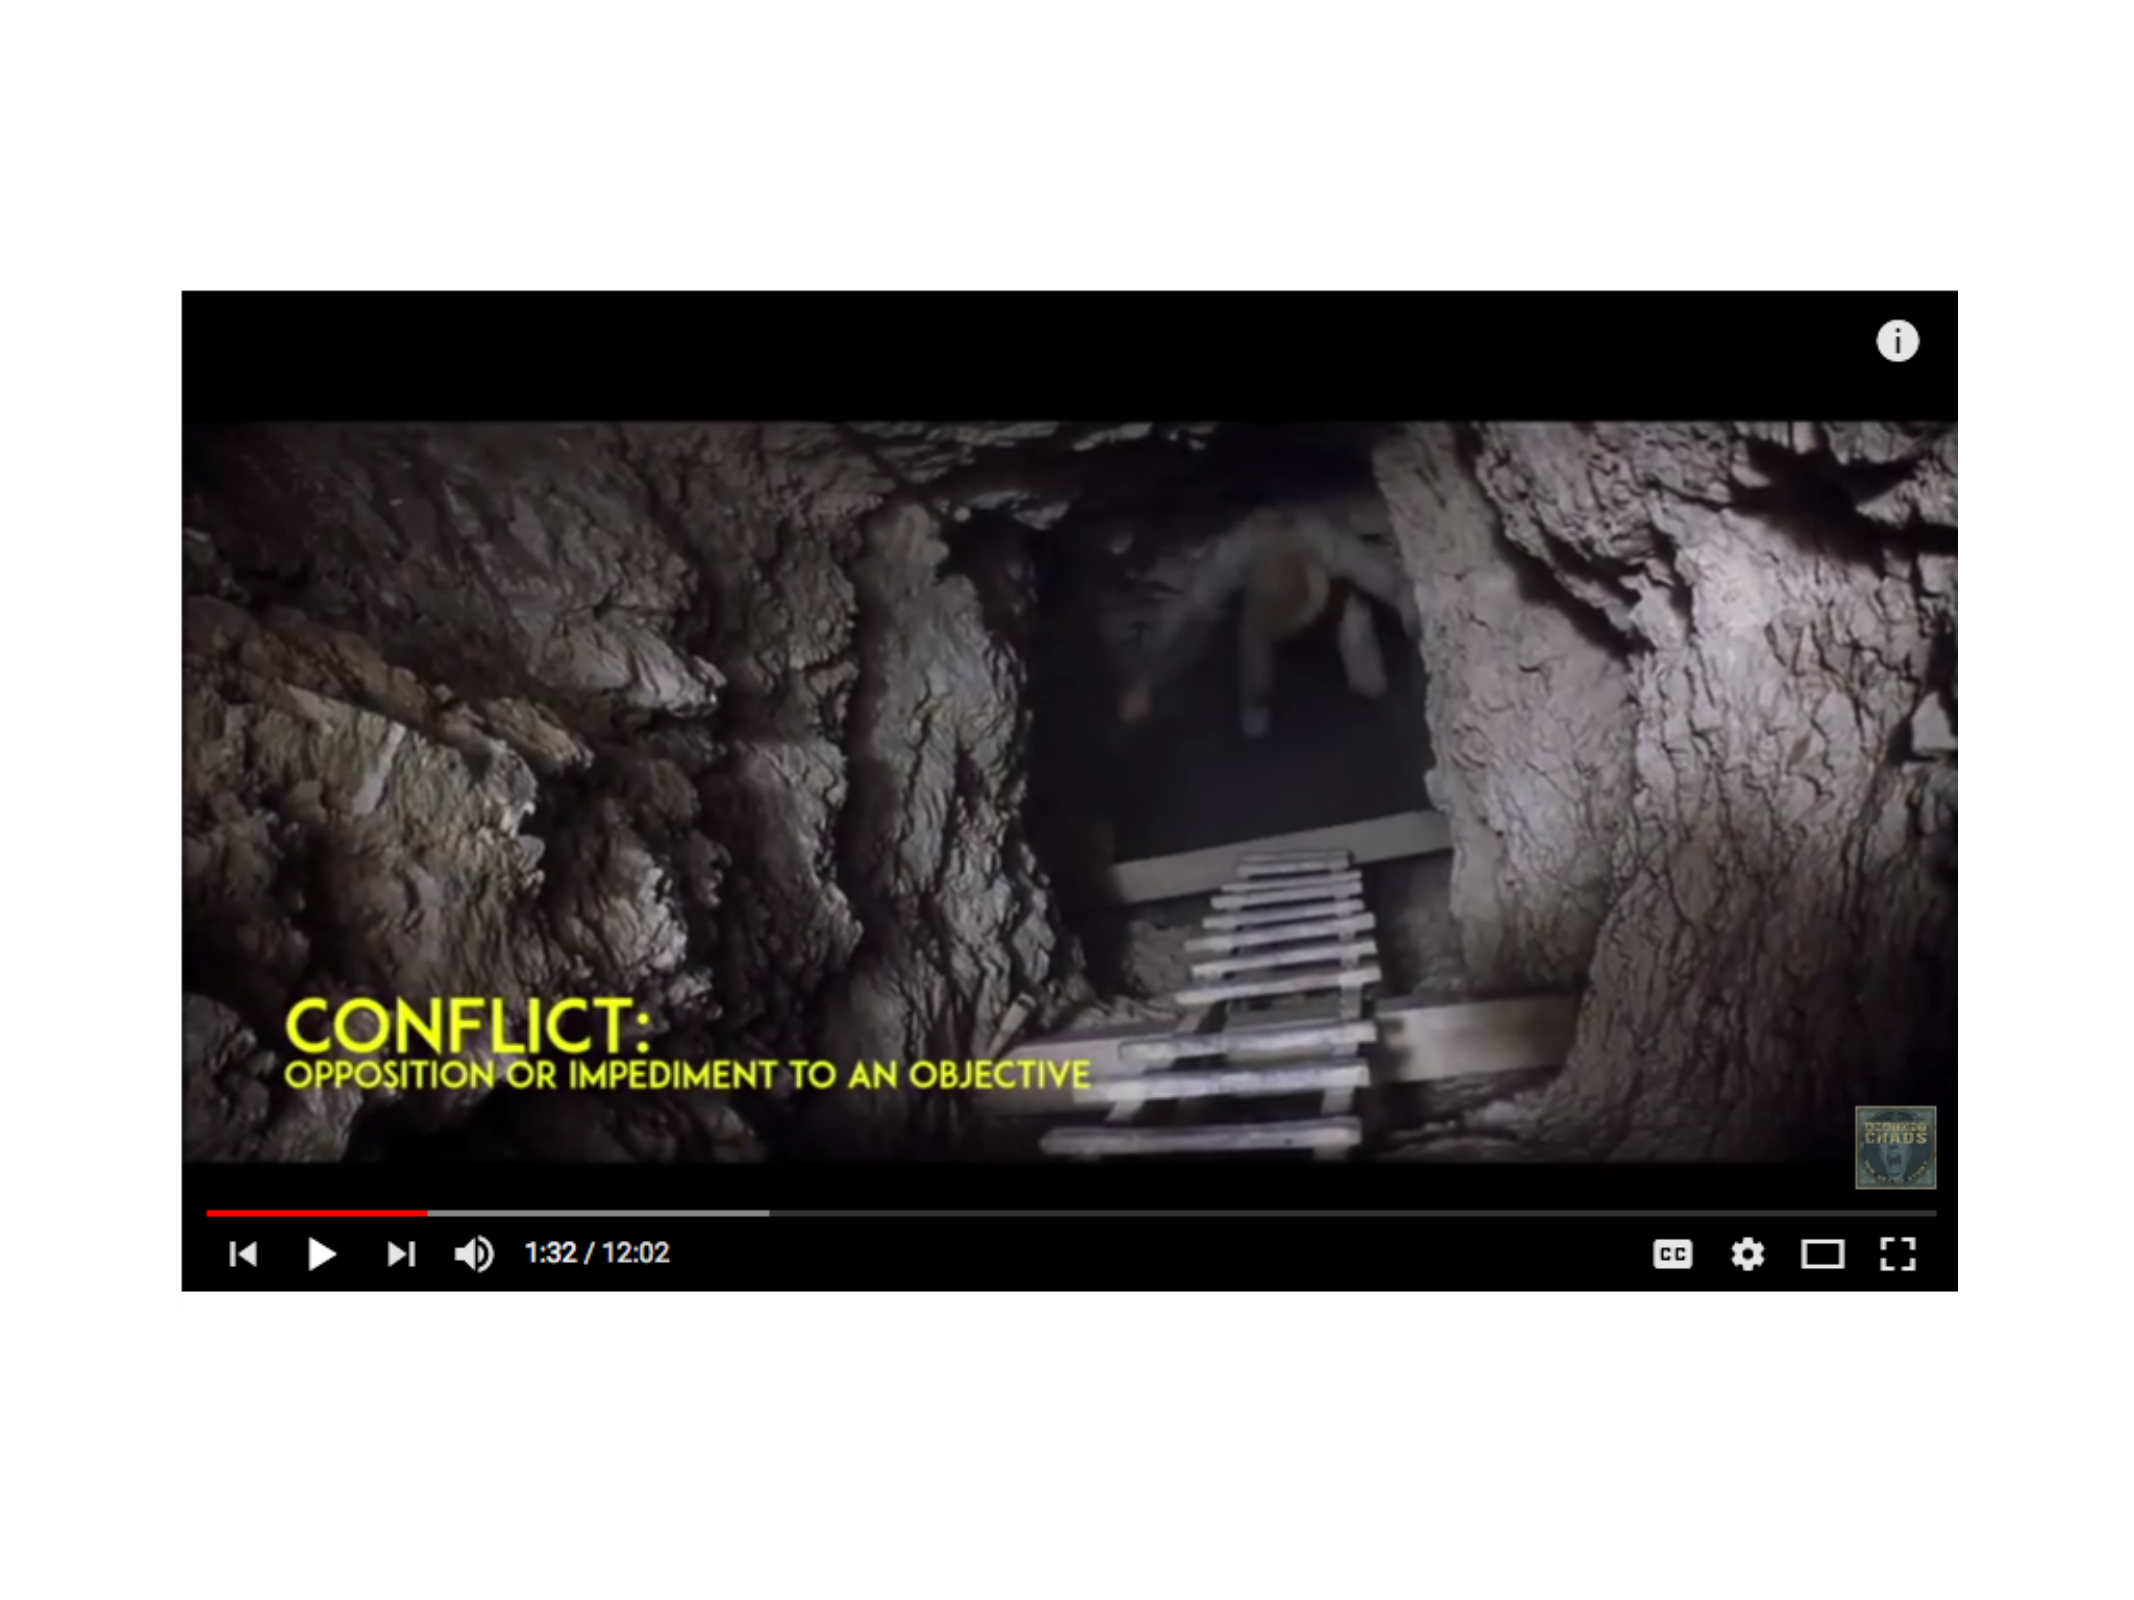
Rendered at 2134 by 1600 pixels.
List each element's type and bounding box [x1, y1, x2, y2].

picture [175, 285, 1958, 1315]
